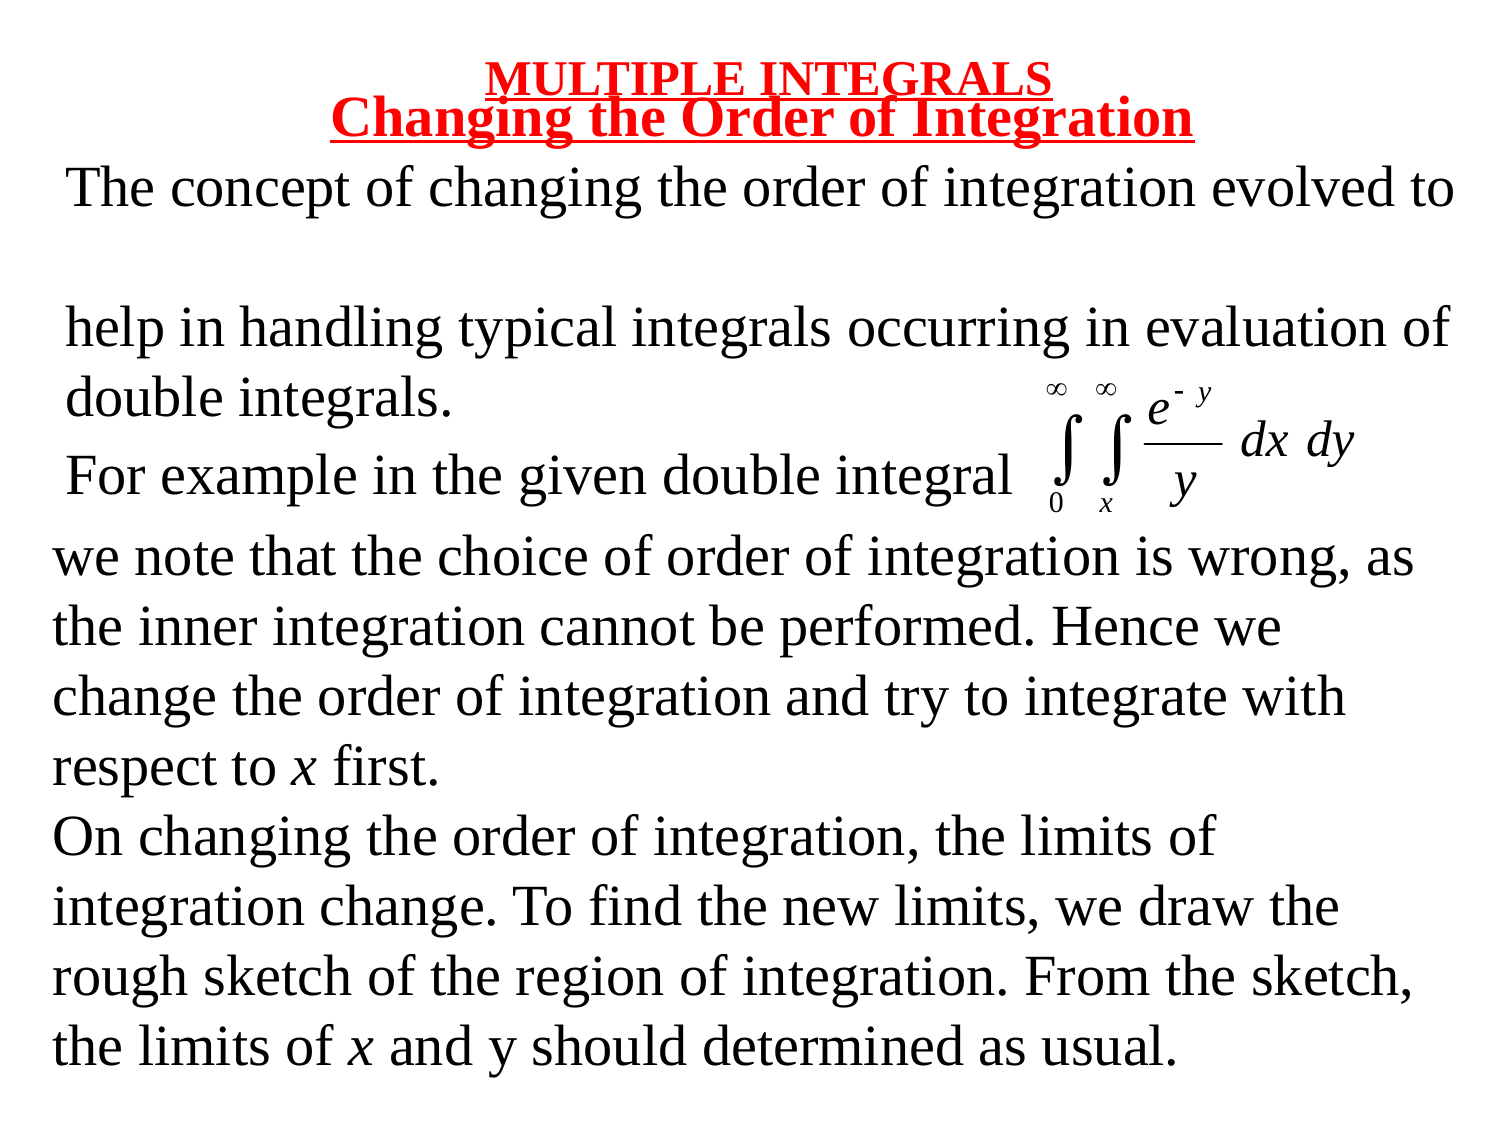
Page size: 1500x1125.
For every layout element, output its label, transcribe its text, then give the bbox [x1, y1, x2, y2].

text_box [1037, 362, 1367, 526]
text_box MULTIPLE INTEGRALS [37, 37, 1500, 113]
text_box Changing the Order of Integration The concept of changing the order of integration evolved to help in handling typical integrals occurring in evaluation of double integrals. For example in the given double integral [0, 70, 1475, 516]
text_box we note that the choice of order of integration is wrong, as the inner integration cannot be performed. Hence we change the order of integration and try to integrate with respect to x first. On changing the order of integration, the limits of integration change. To find the new limits, we draw the rough sketch of the region of integration. From the sketch, the limits of x and y should determined as usual. [37, 509, 1463, 1085]
